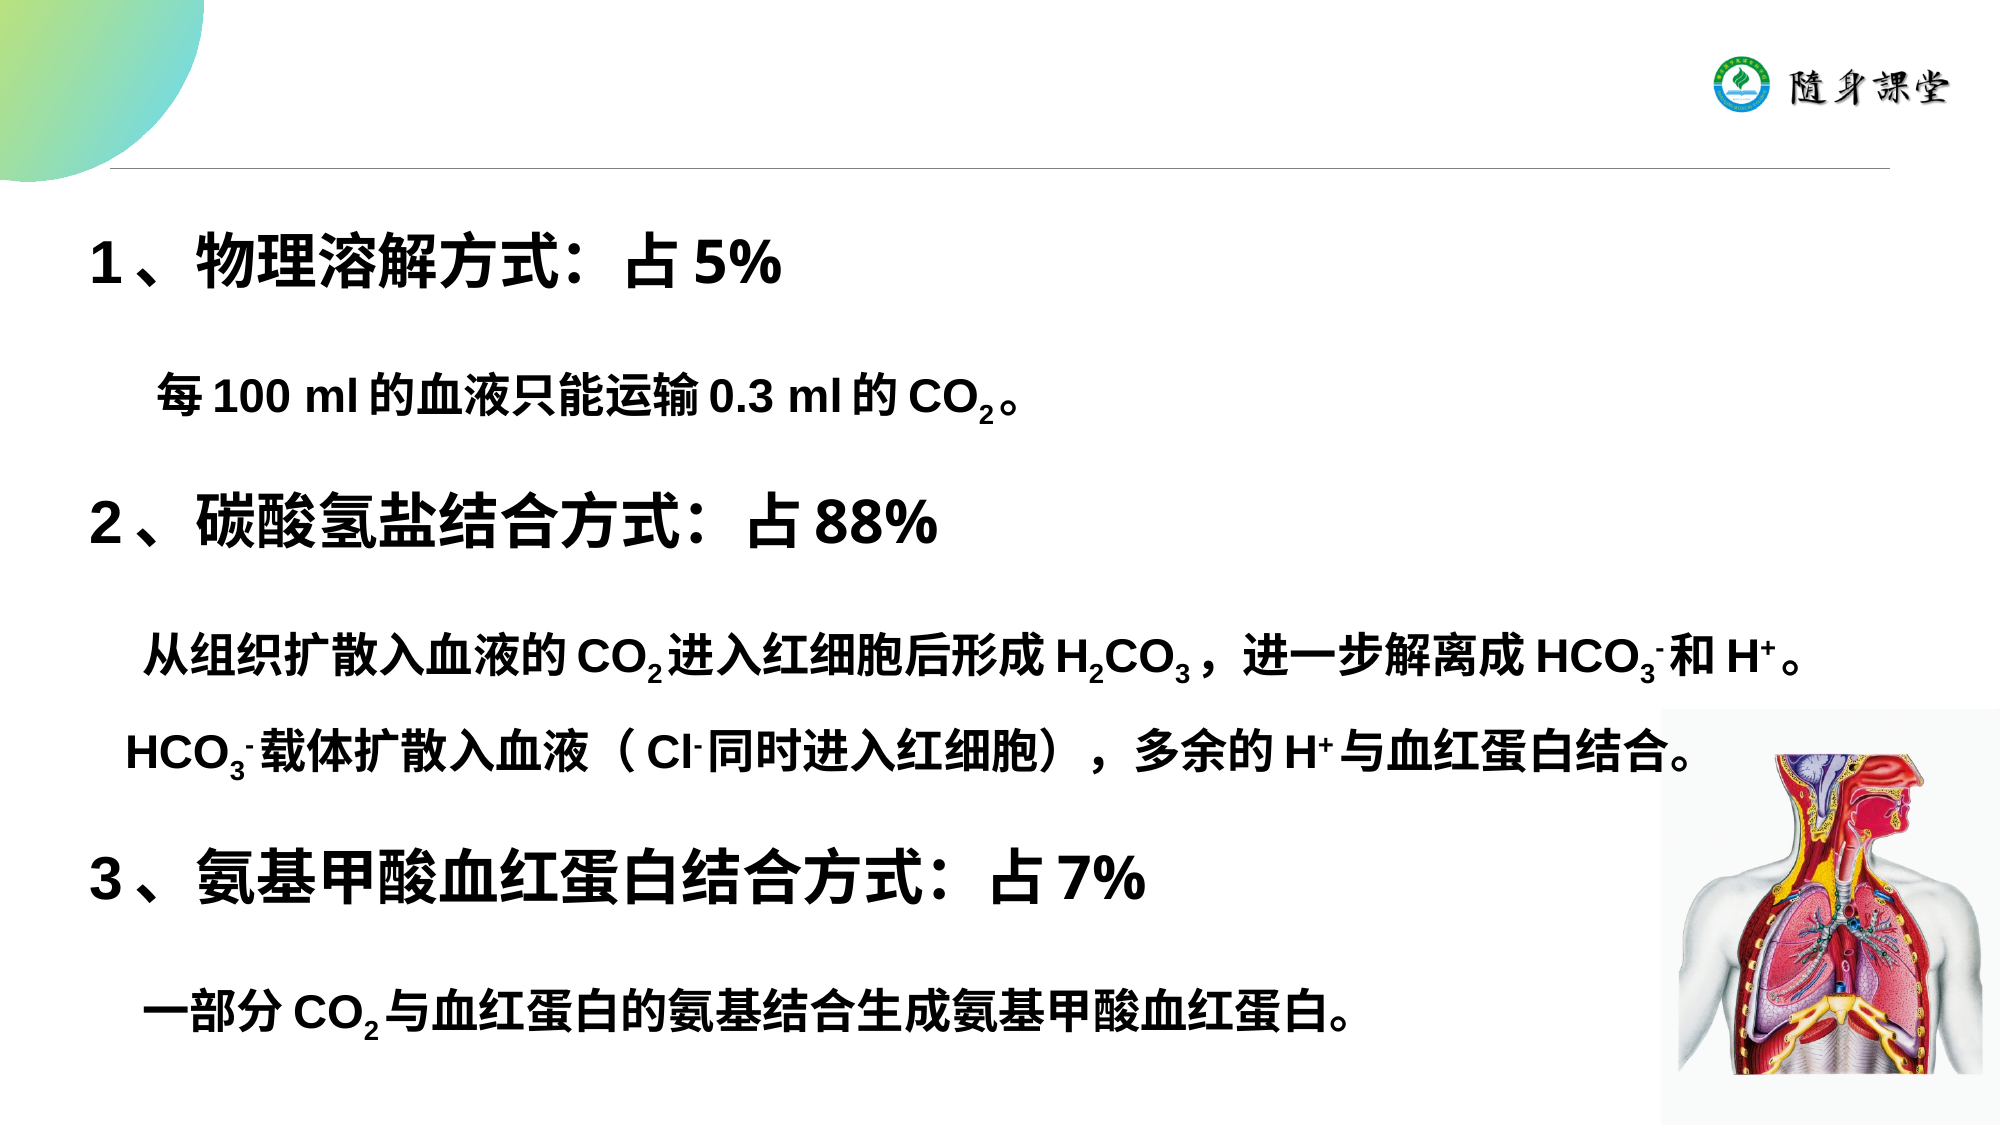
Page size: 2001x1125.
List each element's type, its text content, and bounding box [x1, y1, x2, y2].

picture [1713, 45, 1954, 124]
picture [1661, 709, 2000, 1125]
list 1、物理溶解方式：占5% 每100 ml的血液只能运输0.3 ml的CO2。 2、碳酸氢盐结合方式：占88% 从组织扩散入血液的CO2进入红细胞后形成H2CO3，进一步解离成HCO3-和H+。HCO3-载体扩散入血液（Cl-同时进入红细胞），多余的H+与血红蛋白结合。 3、氨基甲酸血红蛋白结合方式：占7% 一部分CO2与血红蛋白的氨基结合生成氨基甲酸血红蛋白。 [74, 179, 1875, 1071]
text_box [109, 58, 1810, 300]
